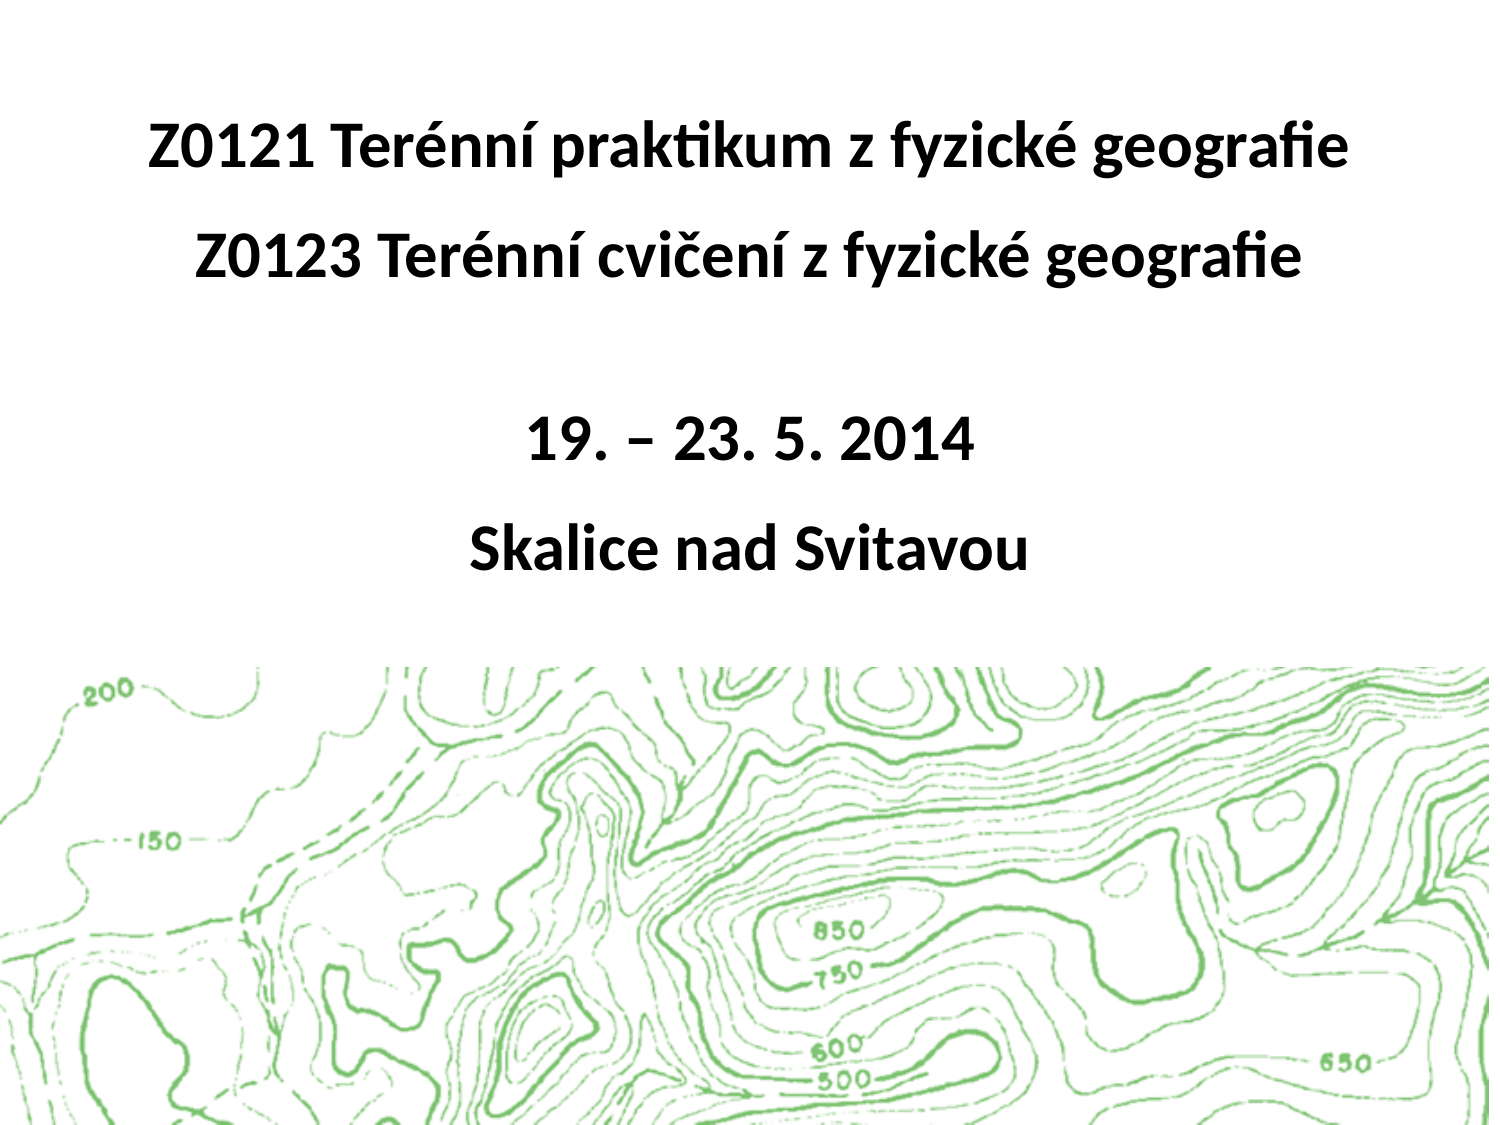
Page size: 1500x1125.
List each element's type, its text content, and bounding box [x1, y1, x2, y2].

picture [0, 667, 1490, 1125]
text_box 19. – 23. 5. 2014 Skalice nad Svitavou [386, 386, 1114, 592]
text_box Z0121 Terénní praktikum z fyzické geografie Z0123 Terénní cvičení z fyzické geografie [111, 93, 1389, 299]
